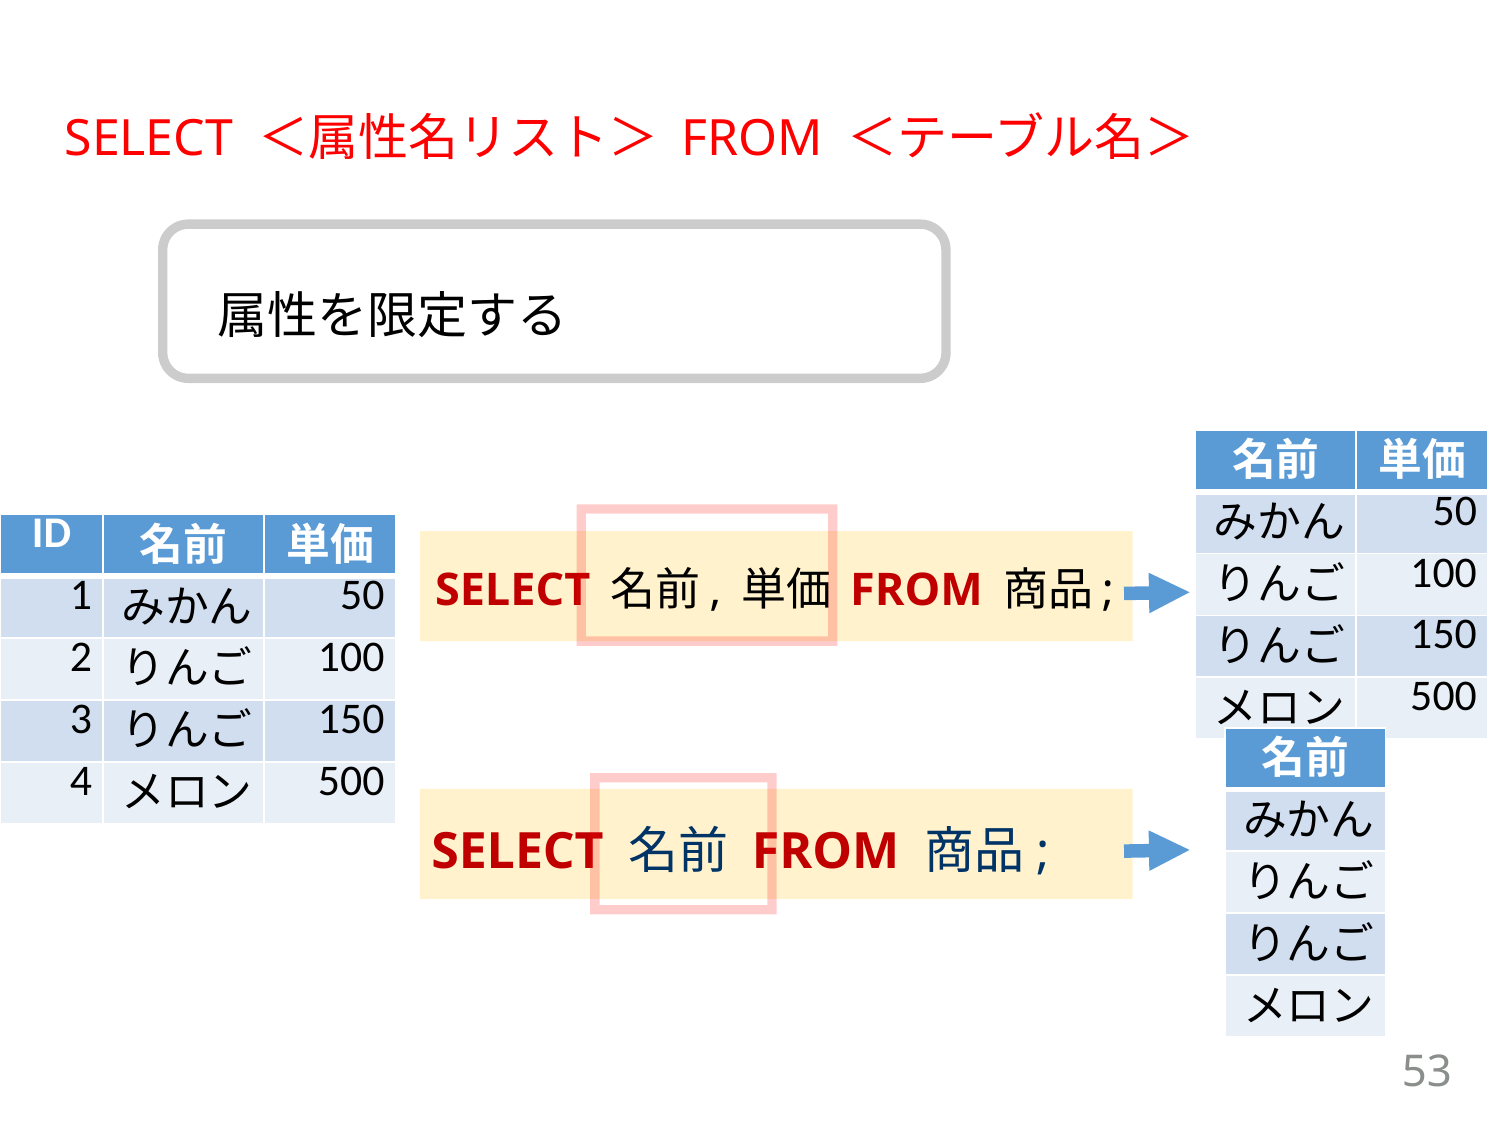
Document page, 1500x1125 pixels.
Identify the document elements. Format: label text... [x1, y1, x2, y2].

table_cell 3 [1, 701, 102, 761]
table_header 名前 [1226, 729, 1385, 787]
text_box [594, 777, 773, 911]
table_cell 150 [265, 701, 395, 761]
slide_number 53 [1129, 1042, 1467, 1103]
table_cell 150 [1357, 616, 1487, 676]
table_cell りんご [1226, 914, 1385, 974]
table_cell 1 [1, 579, 102, 637]
table_cell りんご [1196, 616, 1355, 676]
table_cell 50 [265, 579, 395, 637]
table_cell りんご [1226, 852, 1385, 912]
table_cell りんご [104, 701, 263, 761]
text_box 属性を限定する [929, 255, 1047, 379]
text_box [161, 223, 948, 380]
text_box SELECT 名前 FROM 商品; [773, 788, 1133, 899]
table_cell メロン [1226, 976, 1385, 1036]
table_cell りんご [1196, 554, 1355, 615]
table_cell りんご [104, 639, 263, 699]
table_cell 100 [265, 639, 395, 699]
text_box SELECT 名前 FROM 商品; [419, 788, 594, 899]
table_cell みかん [104, 579, 263, 637]
table_header ID [1, 515, 102, 573]
table_cell 100 [1357, 554, 1487, 615]
table_cell メロン [1196, 678, 1355, 738]
table_header 単価 [1357, 431, 1487, 489]
table_header 名前 [1196, 431, 1355, 489]
title SELECT ＜属性名リスト＞ FROM ＜テーブル名＞ [49, 73, 1333, 197]
table_cell 500 [265, 763, 395, 823]
table_cell 500 [1357, 678, 1487, 738]
table_cell 50 [1357, 495, 1487, 553]
list SELECT 名前, 単価 FROM 商品; [420, 531, 580, 642]
table_cell 2 [1, 639, 102, 699]
table_header 単価 [265, 515, 395, 573]
table_cell 4 [1, 763, 102, 823]
table_cell メロン [104, 763, 263, 823]
table_header 名前 [104, 515, 263, 573]
table_cell みかん [1196, 495, 1355, 553]
table_cell みかん [1226, 792, 1385, 850]
text_box [580, 508, 834, 642]
list SELECT 名前, 単価 FROM 商品; [834, 531, 1133, 642]
